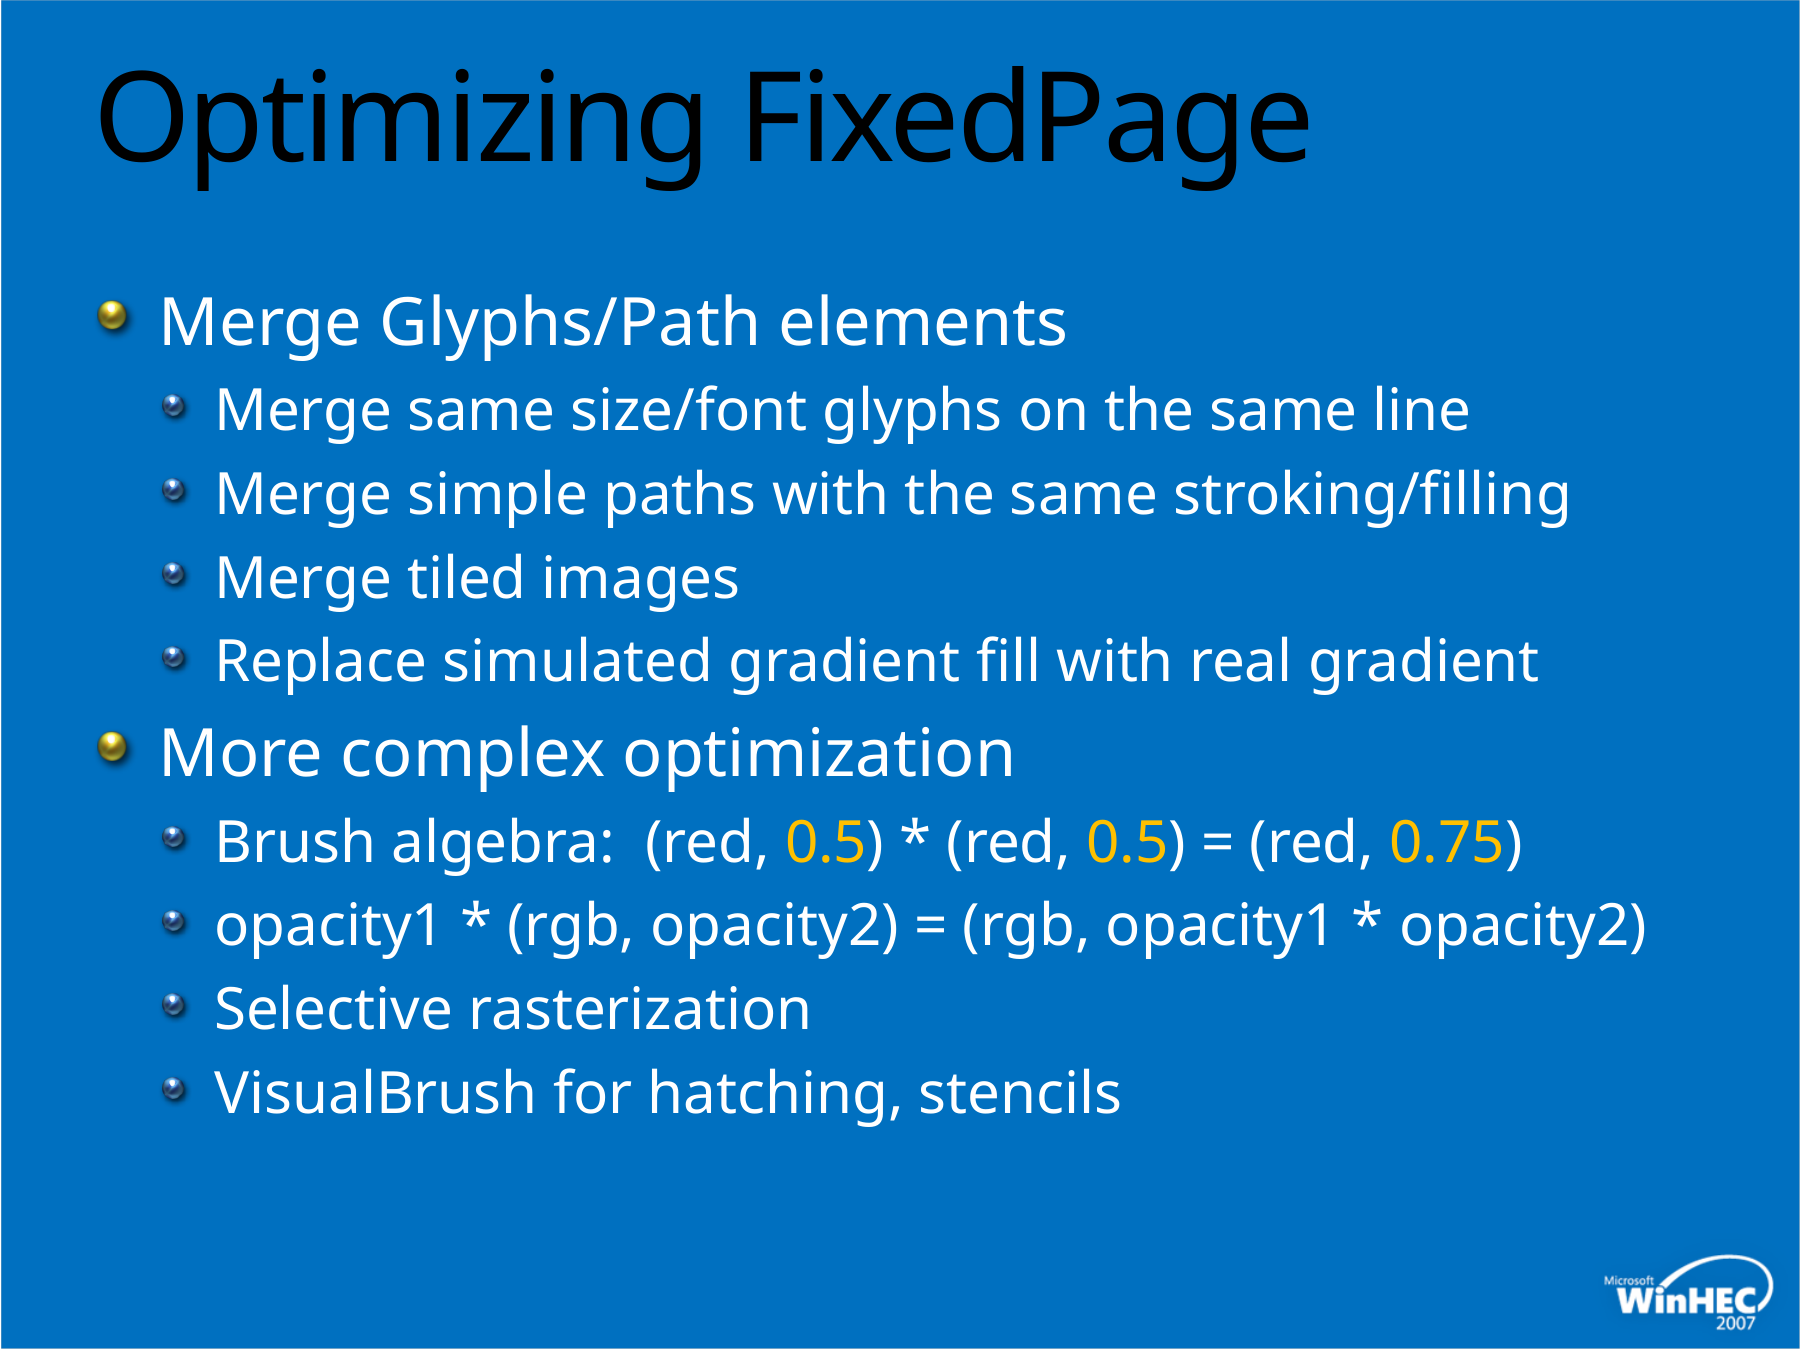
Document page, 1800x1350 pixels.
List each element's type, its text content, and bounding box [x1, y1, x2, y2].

picture [0, 0, 1800, 1350]
list Merge Glyphs/Path elements Merge same size/font glyphs on the same line Merge simple paths with the same stroking/filling Merge tiled images Replace simulated gradient fill with real gradient More complex optimization Brush algebra: (red, 0.5) * (red, 0.5) = (red, 0.75) opacity1 * (rgb, opacity2) = (rgb, opacity1 * opacity2) Selective rasterization VisualBrush for hatching, stencils [75, 278, 1725, 1127]
title Optimizing FixedPage [75, 45, 1725, 182]
